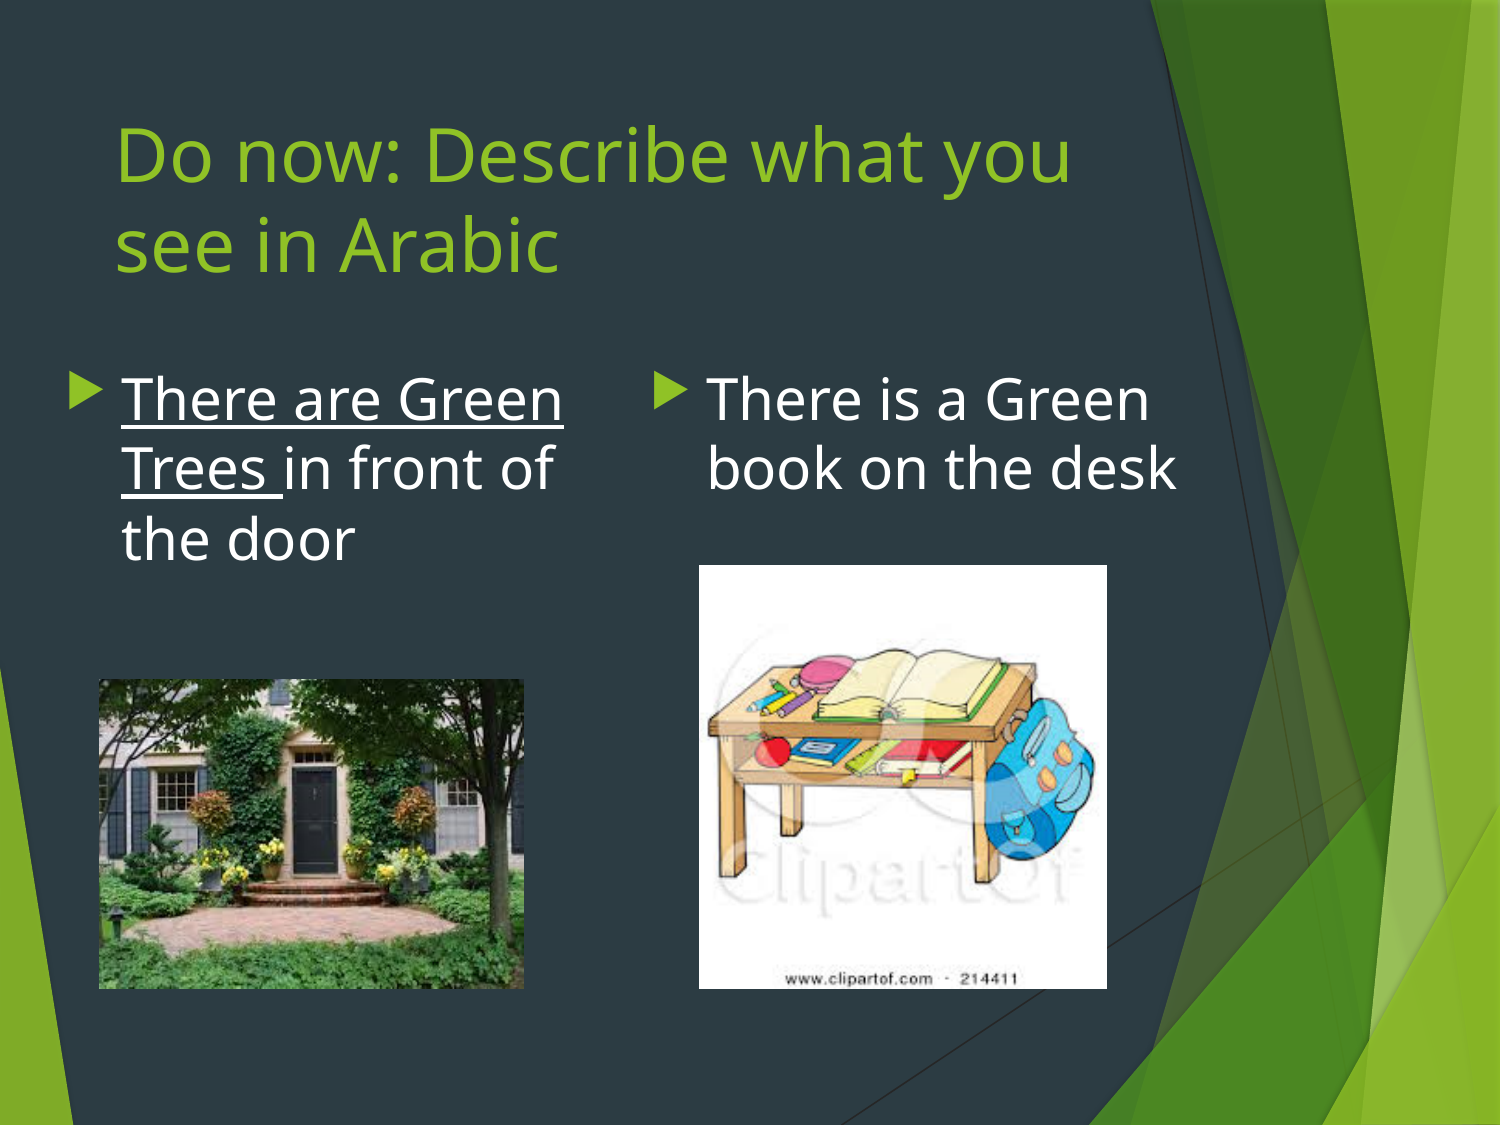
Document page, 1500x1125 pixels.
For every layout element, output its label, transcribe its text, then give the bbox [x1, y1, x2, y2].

list There are Green Trees in front of the door [50, 354, 607, 992]
picture [99, 678, 524, 989]
picture [699, 564, 1107, 989]
list There is a Green book on the desk [634, 354, 1250, 992]
title Do now: Describe what you see in Arabic [99, 99, 1142, 317]
